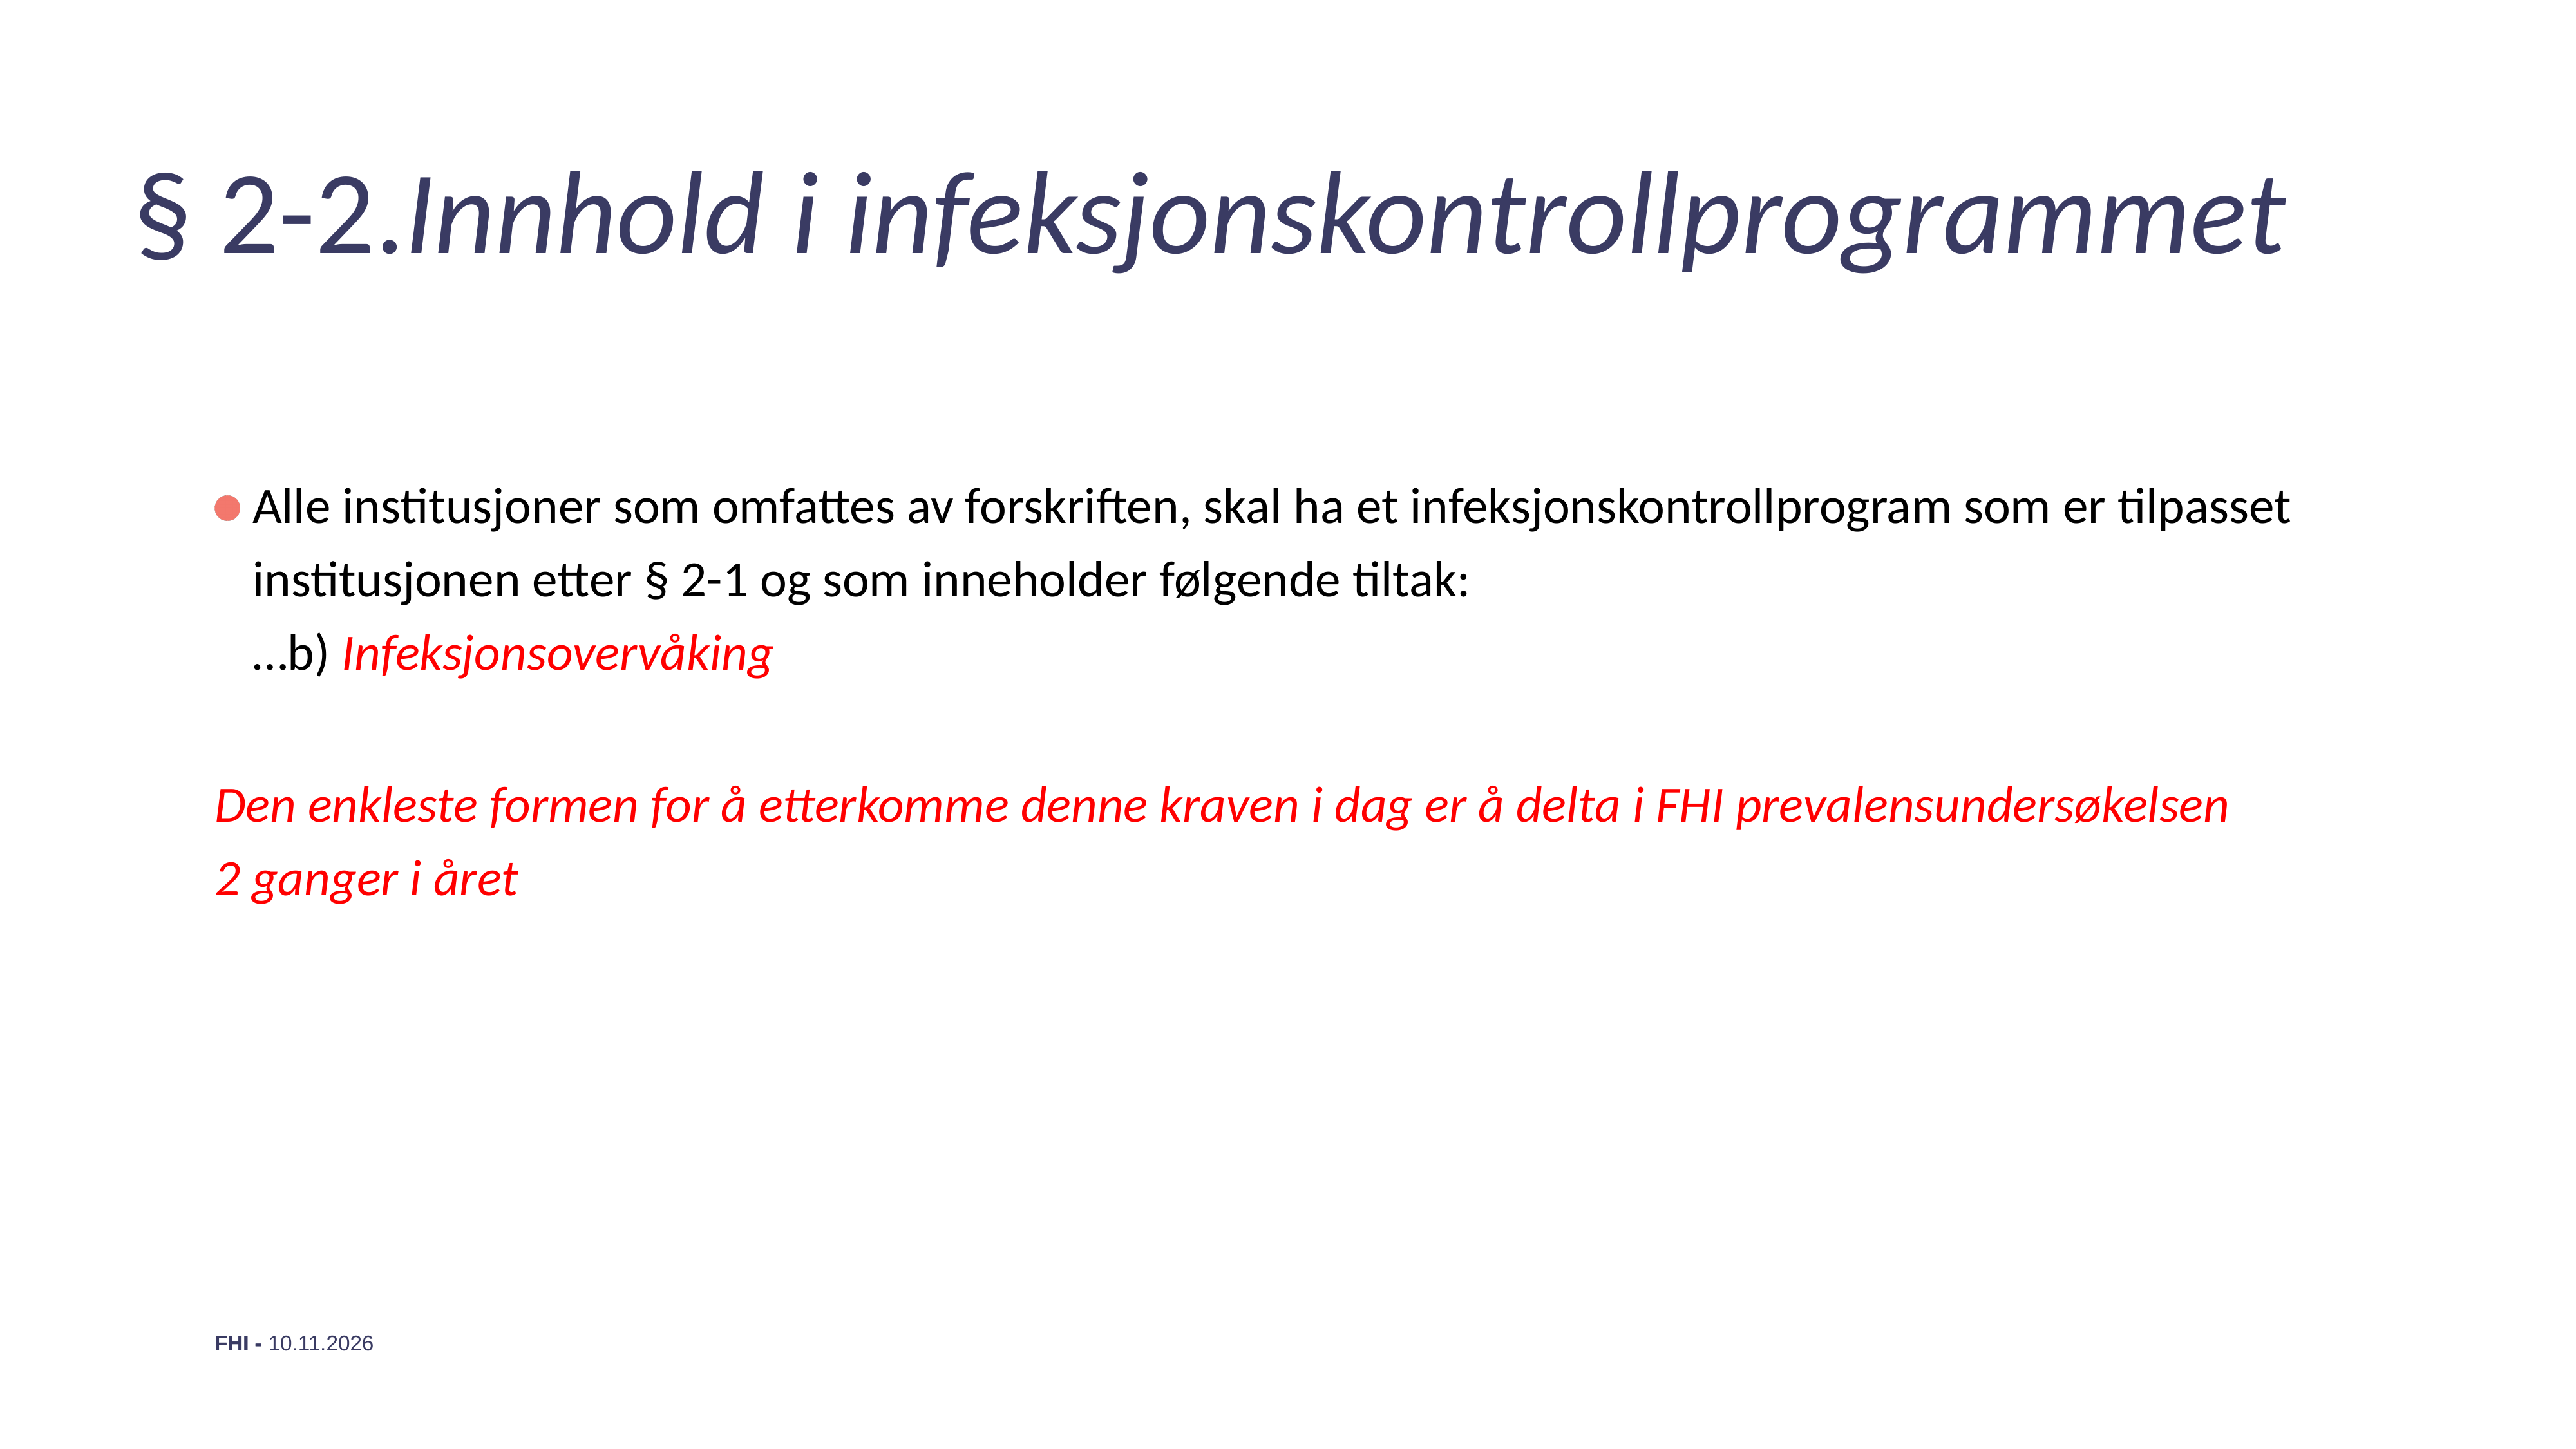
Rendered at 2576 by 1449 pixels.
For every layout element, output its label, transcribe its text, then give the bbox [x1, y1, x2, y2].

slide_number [258, 1326, 750, 1358]
picture [214, 484, 240, 521]
title § 2-2.Innhold i infeksjonskontrollprogrammet [133, 151, 2524, 281]
list Alle institusjoner som omfattes av forskriften, skal ha et infeksjonskontrollprogram som er tilpasset institusjonen etter § 2-1 og som inneholder følgende tiltak: …b) Infeksjonsovervåking Den enkleste formen for å etterkomme denne kraven i dag er å delta i FHI prevalensundersøkelsen 2 ganger i året [214, 460, 2436, 1229]
